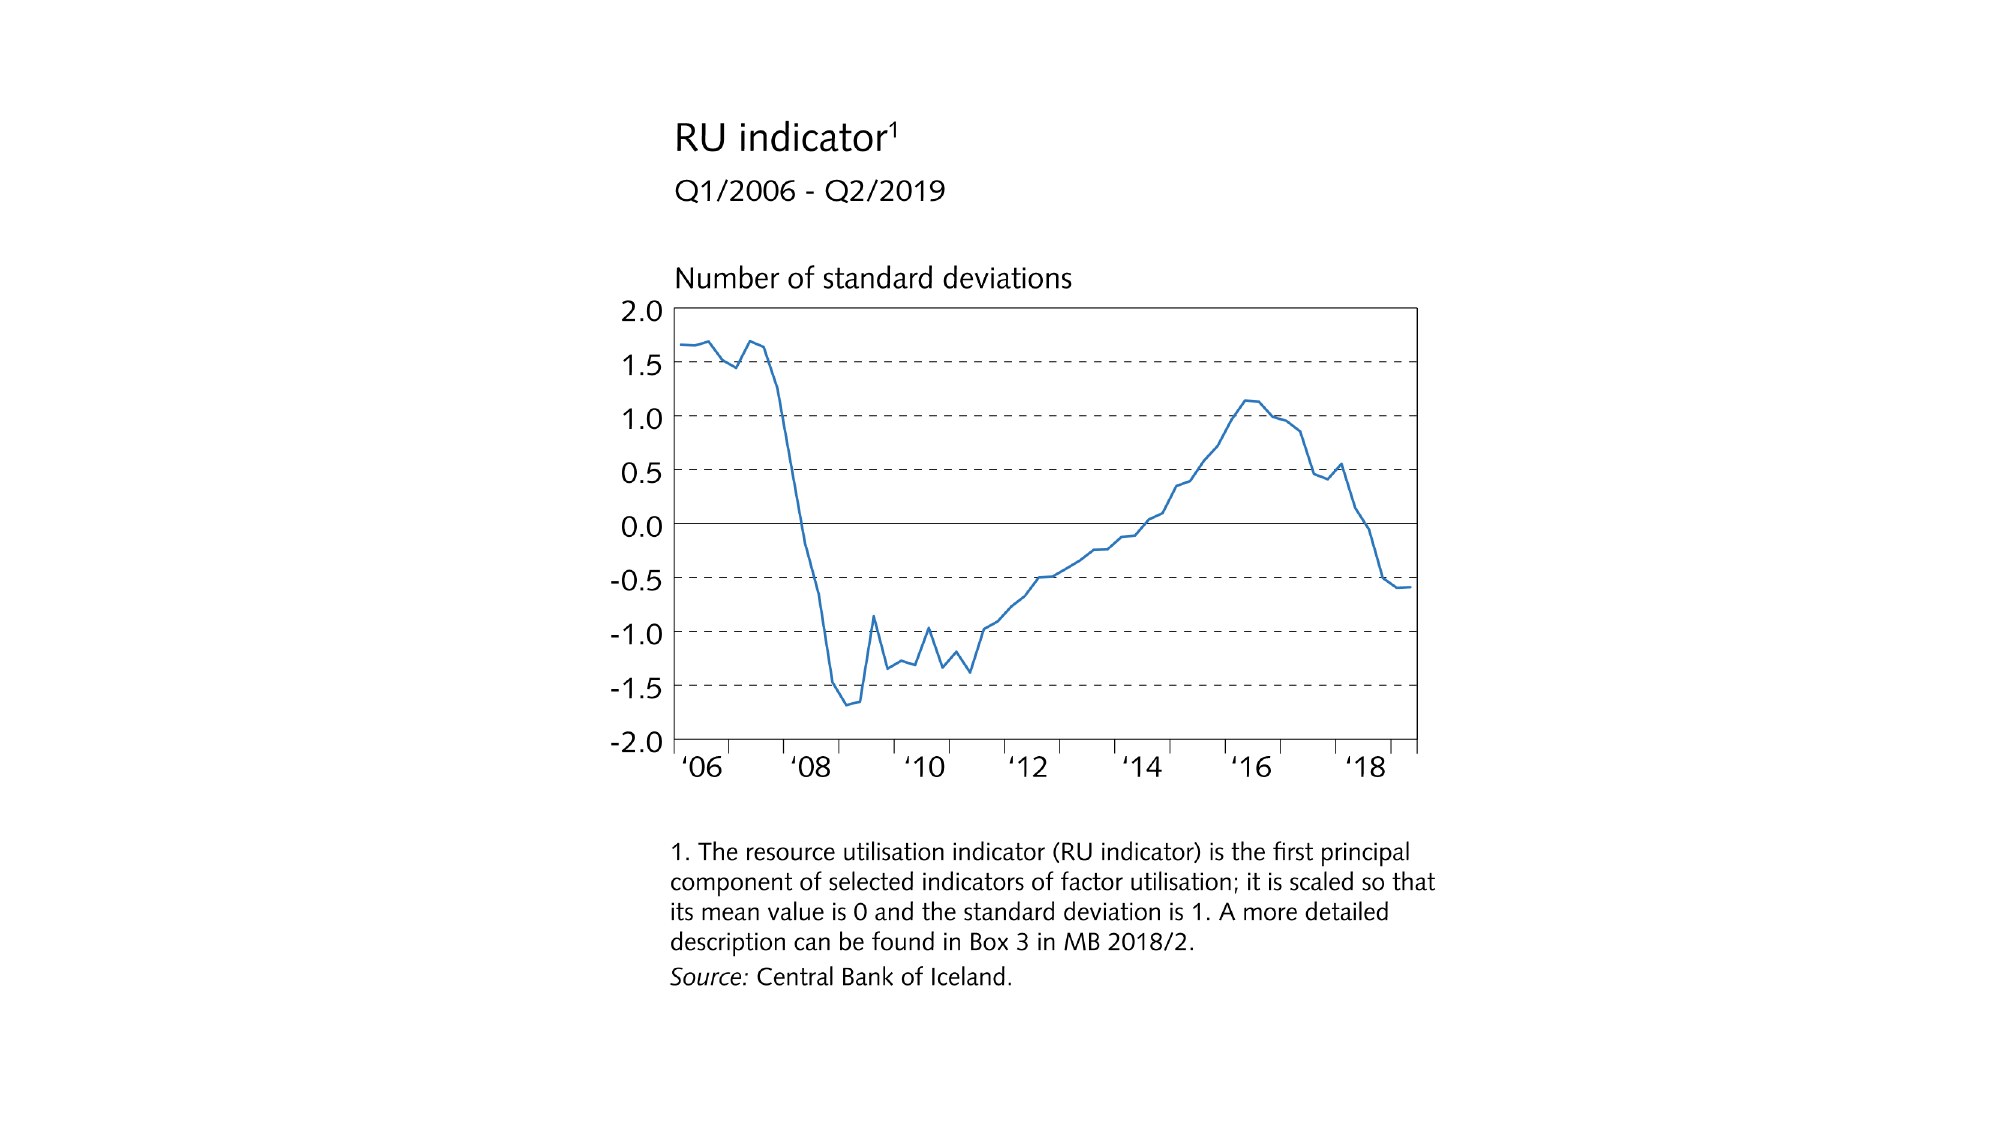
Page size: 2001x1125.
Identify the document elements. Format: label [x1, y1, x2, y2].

picture [609, 104, 1442, 991]
